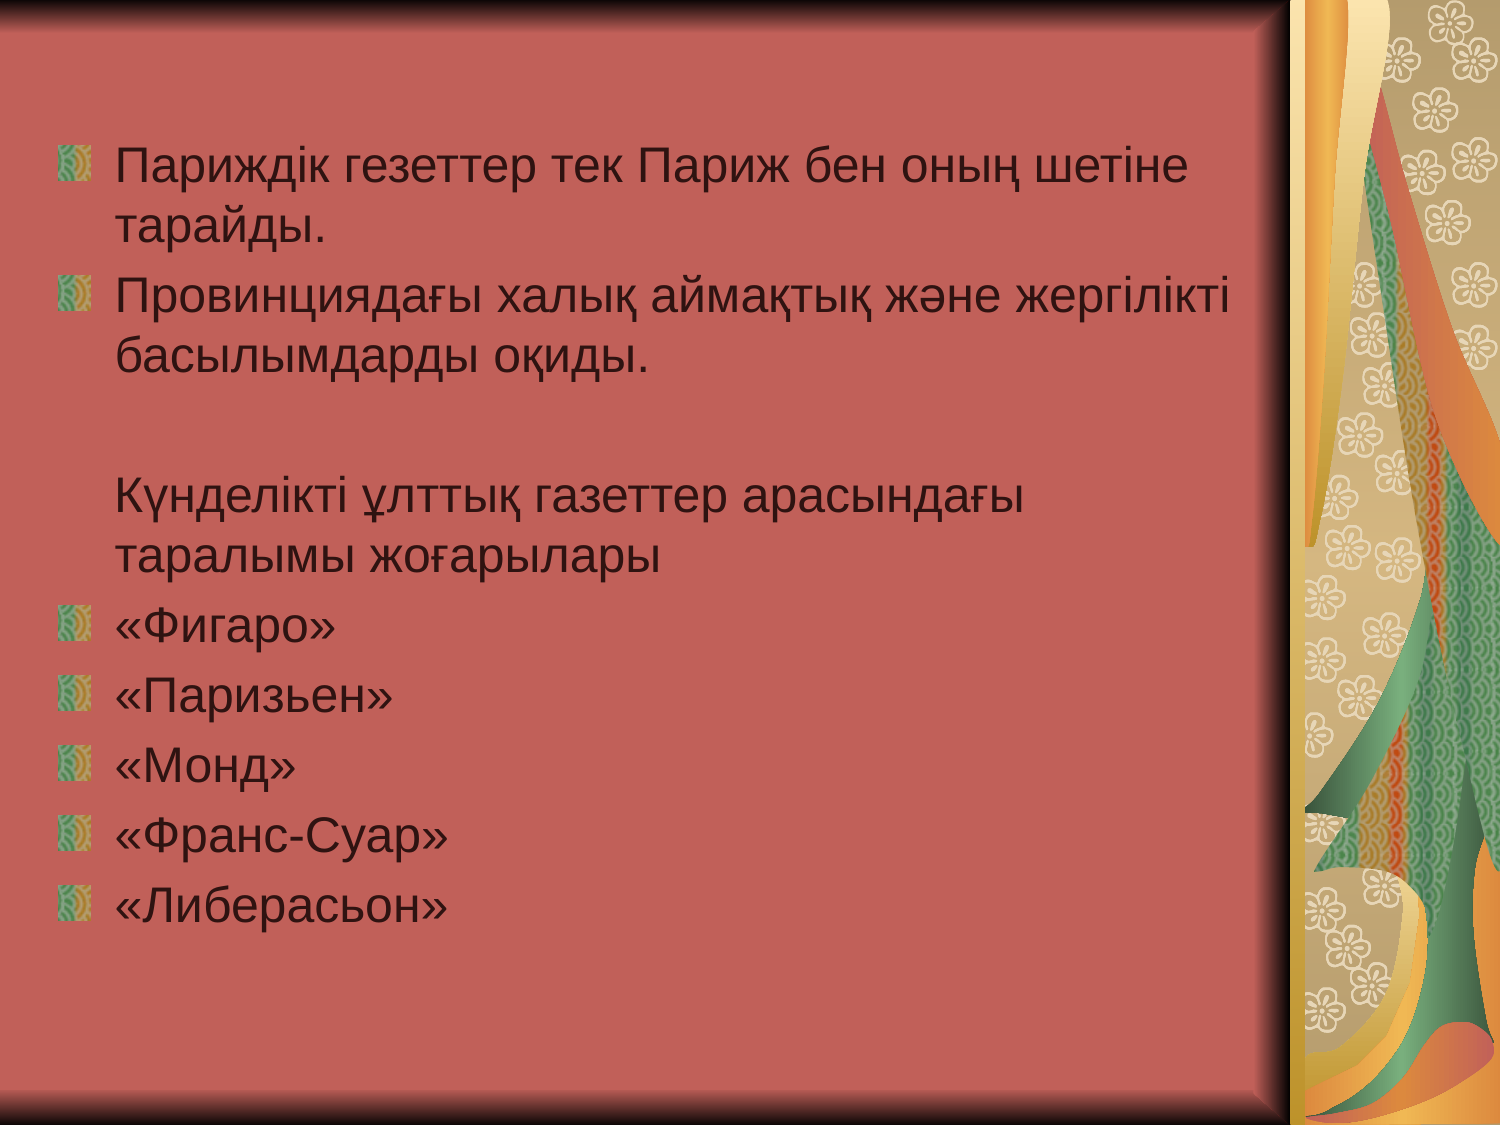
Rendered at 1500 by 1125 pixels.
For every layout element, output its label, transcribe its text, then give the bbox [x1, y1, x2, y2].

picture [58, 885, 91, 921]
picture [58, 145, 91, 181]
picture [58, 275, 91, 311]
picture [58, 605, 91, 641]
list Париждік гезеттер тек Париж бен оның шетіне тарайды. Провинциядағы халық аймақтық және жергілікті басылымдарды оқиды. Күнделікті ұлттық газеттер арасындағы таралымы жоғарылары «Фигаро» «Паризьен» «Монд» «Франс-Суар» «Либерасьон» [43, 125, 1255, 1000]
picture [1314, 144, 1500, 936]
picture [58, 675, 91, 711]
picture [58, 745, 91, 781]
picture [58, 815, 91, 851]
